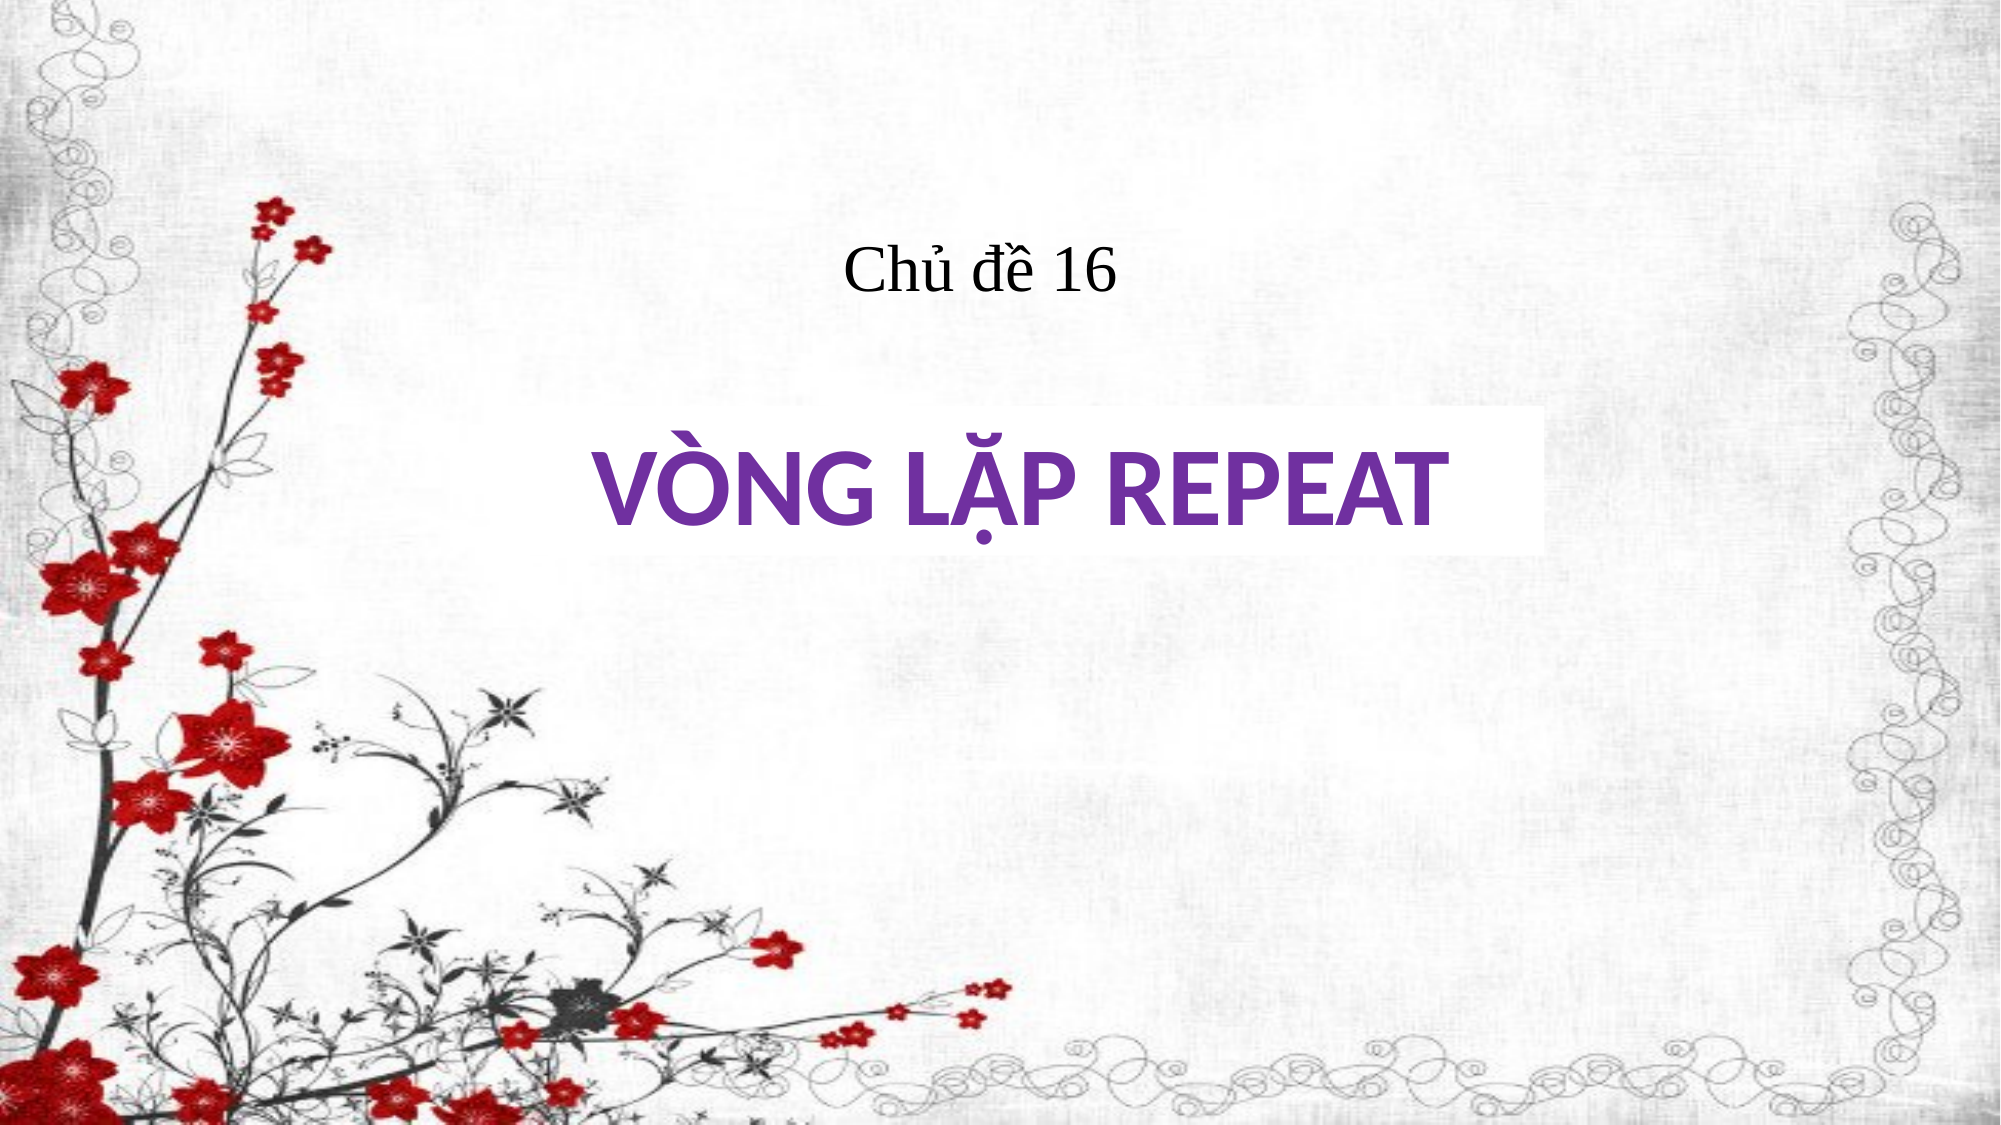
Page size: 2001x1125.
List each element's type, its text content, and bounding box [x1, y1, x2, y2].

text_box Chủ đề 16 [828, 217, 1134, 312]
picture [0, 0, 2001, 1125]
text_box VÒNG LẶP REPEAT [498, 405, 1545, 556]
